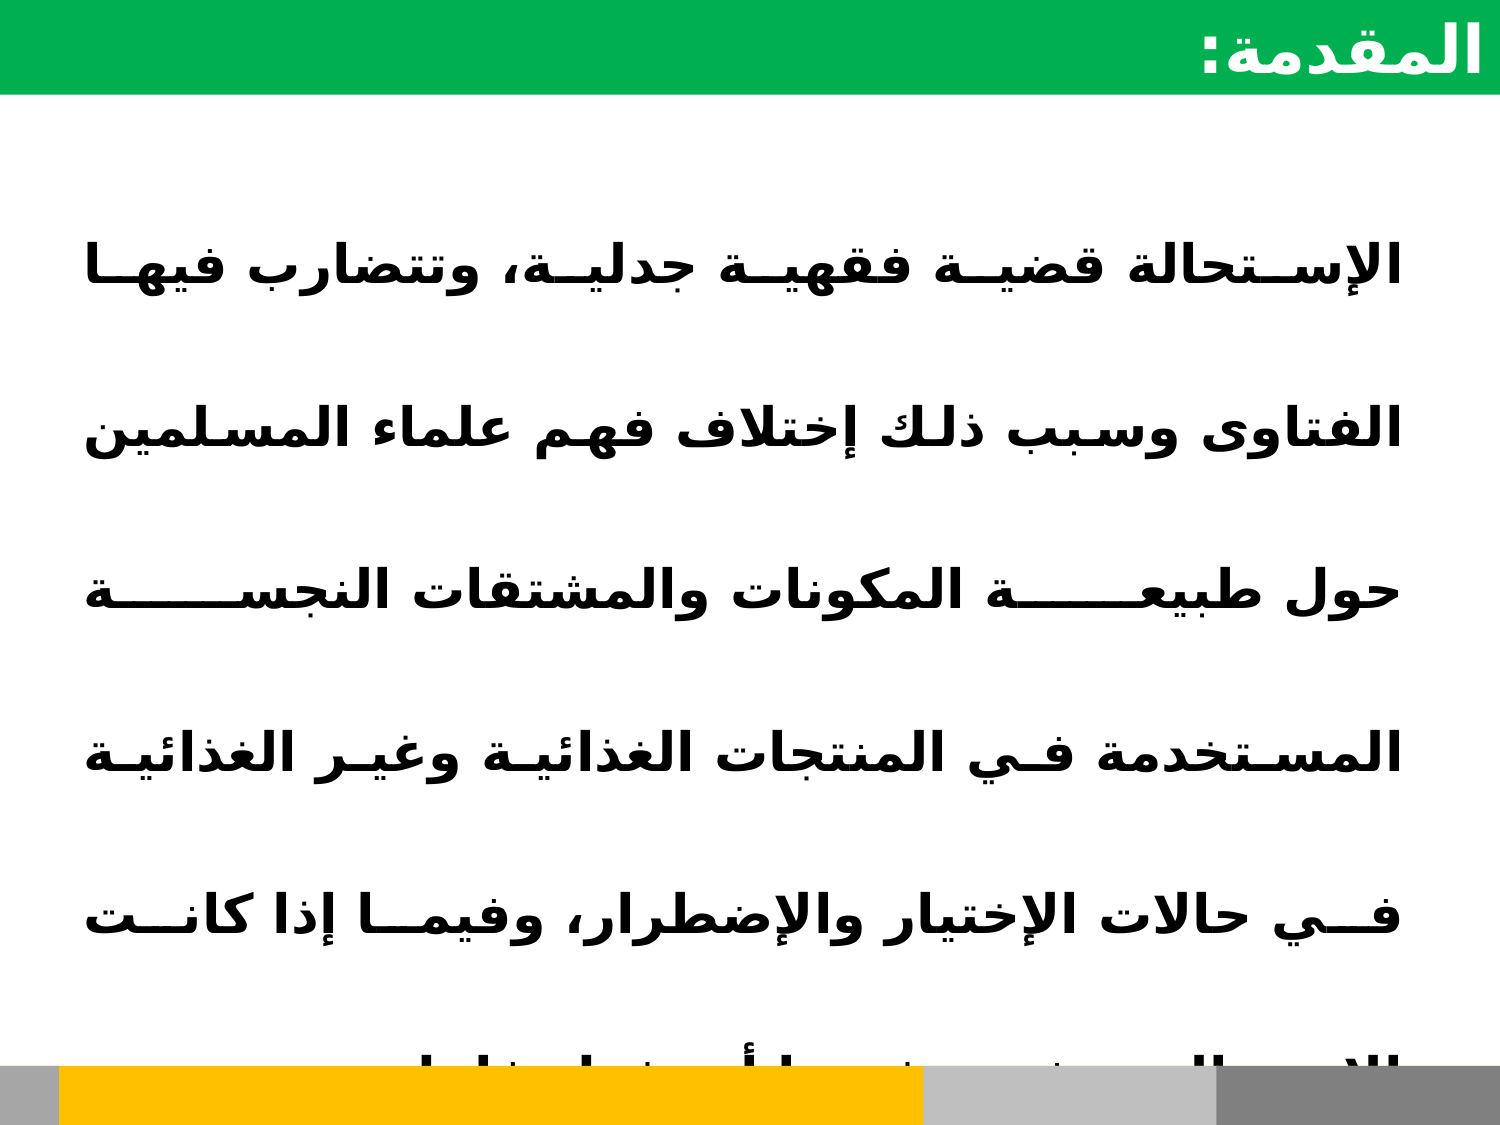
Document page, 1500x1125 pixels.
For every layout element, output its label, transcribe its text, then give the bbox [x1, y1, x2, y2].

text_box الإستحالة قضية فقهية جدلية، وتتضارب فيها الفتاوى وسبب ذلك إختلاف فهم علماء المسلمين حول طبيعة المكونات والمشتقات النجسة المستخدمة في المنتجات الغذائية وغير الغذائية في حالات الإختيار والإضطرار، وفيما إذا كانت الإستحالة حدثت بنفسها أو بفعل فاعل. [68, 124, 1419, 1064]
text_box [0, 1064, 61, 1125]
text_box المقدمة: [0, 0, 1500, 95]
text_box [1214, 1064, 1500, 1125]
text_box [61, 1064, 921, 1125]
text_box [921, 1064, 1214, 1125]
